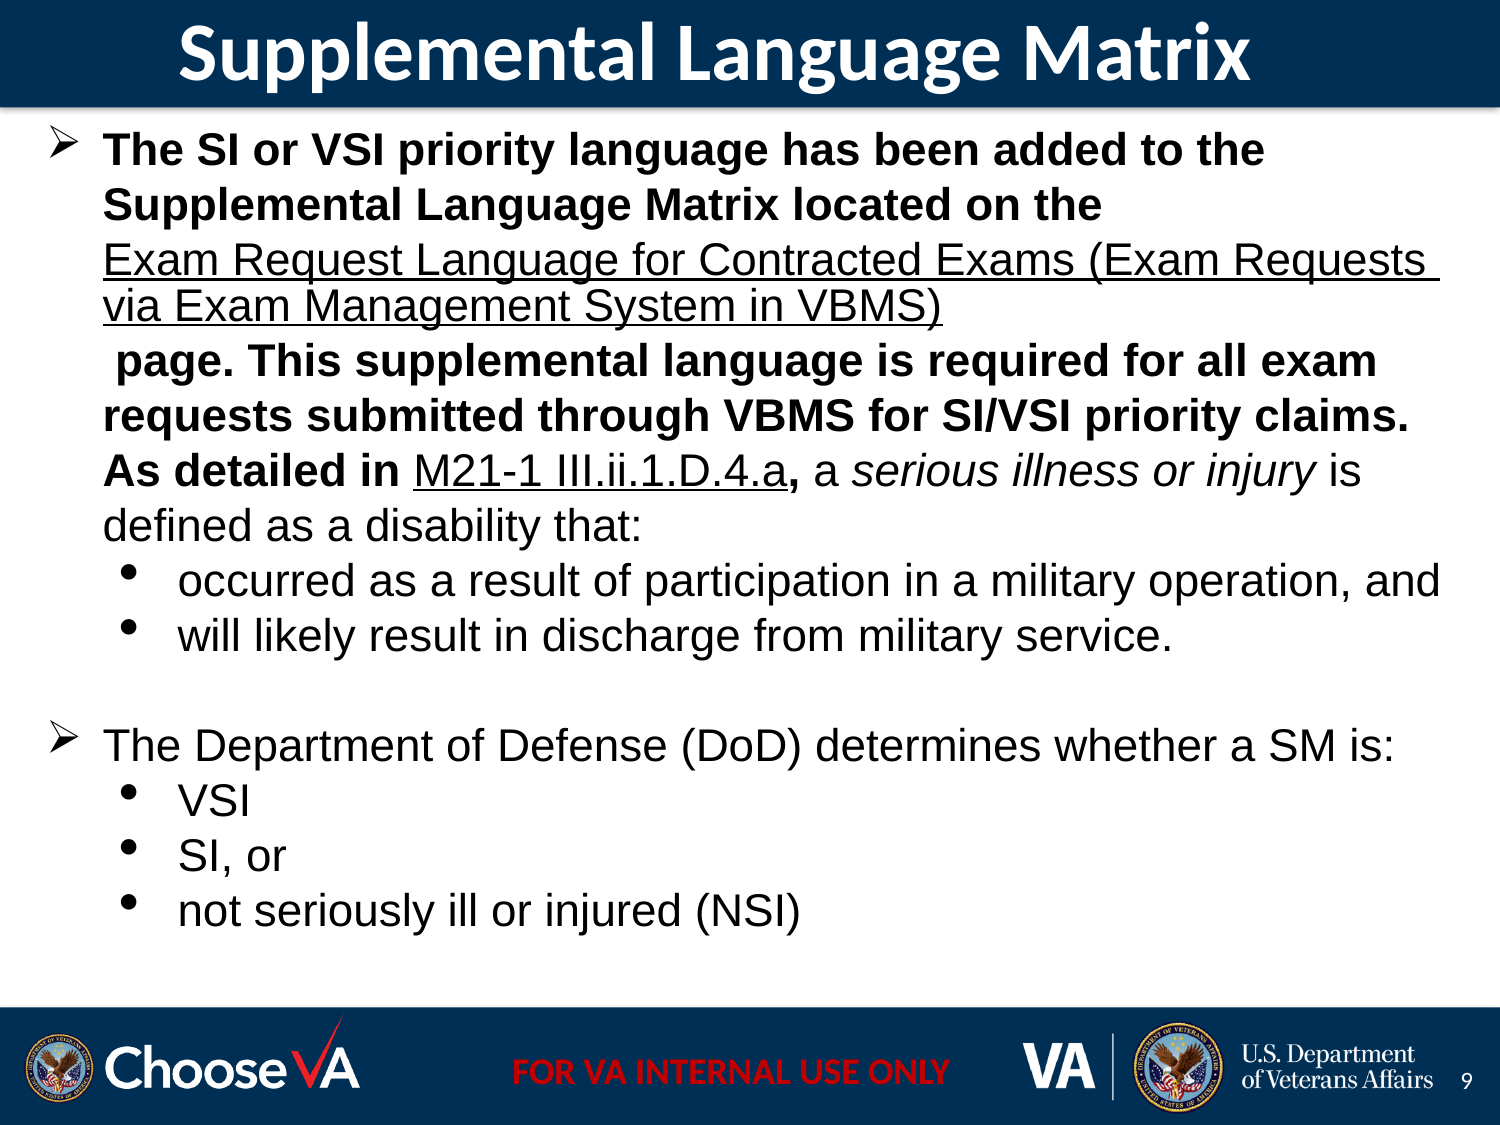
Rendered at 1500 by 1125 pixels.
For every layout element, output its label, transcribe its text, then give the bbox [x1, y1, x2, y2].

picture [1017, 1014, 1438, 1120]
text_box The SI or VSI priority language has been added to the Supplemental Language Matrix located on the Exam Request Language for Contracted Exams (Exam Requests via Exam Management System in VBMS) page. This supplemental language is required for all exam requests submitted through VBMS for SI/VSI priority claims. As detailed in M21-1 III.ii.1.D.4.a, a serious illness or injury is defined as a disability that: occurred as a result of participation in a military operation, and will likely result in discharge from military service. The Department of Defense (DoD) determines whether a SM is: VSI SI, or not seriously ill or injured (NSI) [31, 112, 1475, 897]
slide_number 9 [1425, 1049, 1489, 1110]
picture [24, 1012, 360, 1103]
text_box Supplemental Language Matrix [31, 0, 1400, 105]
